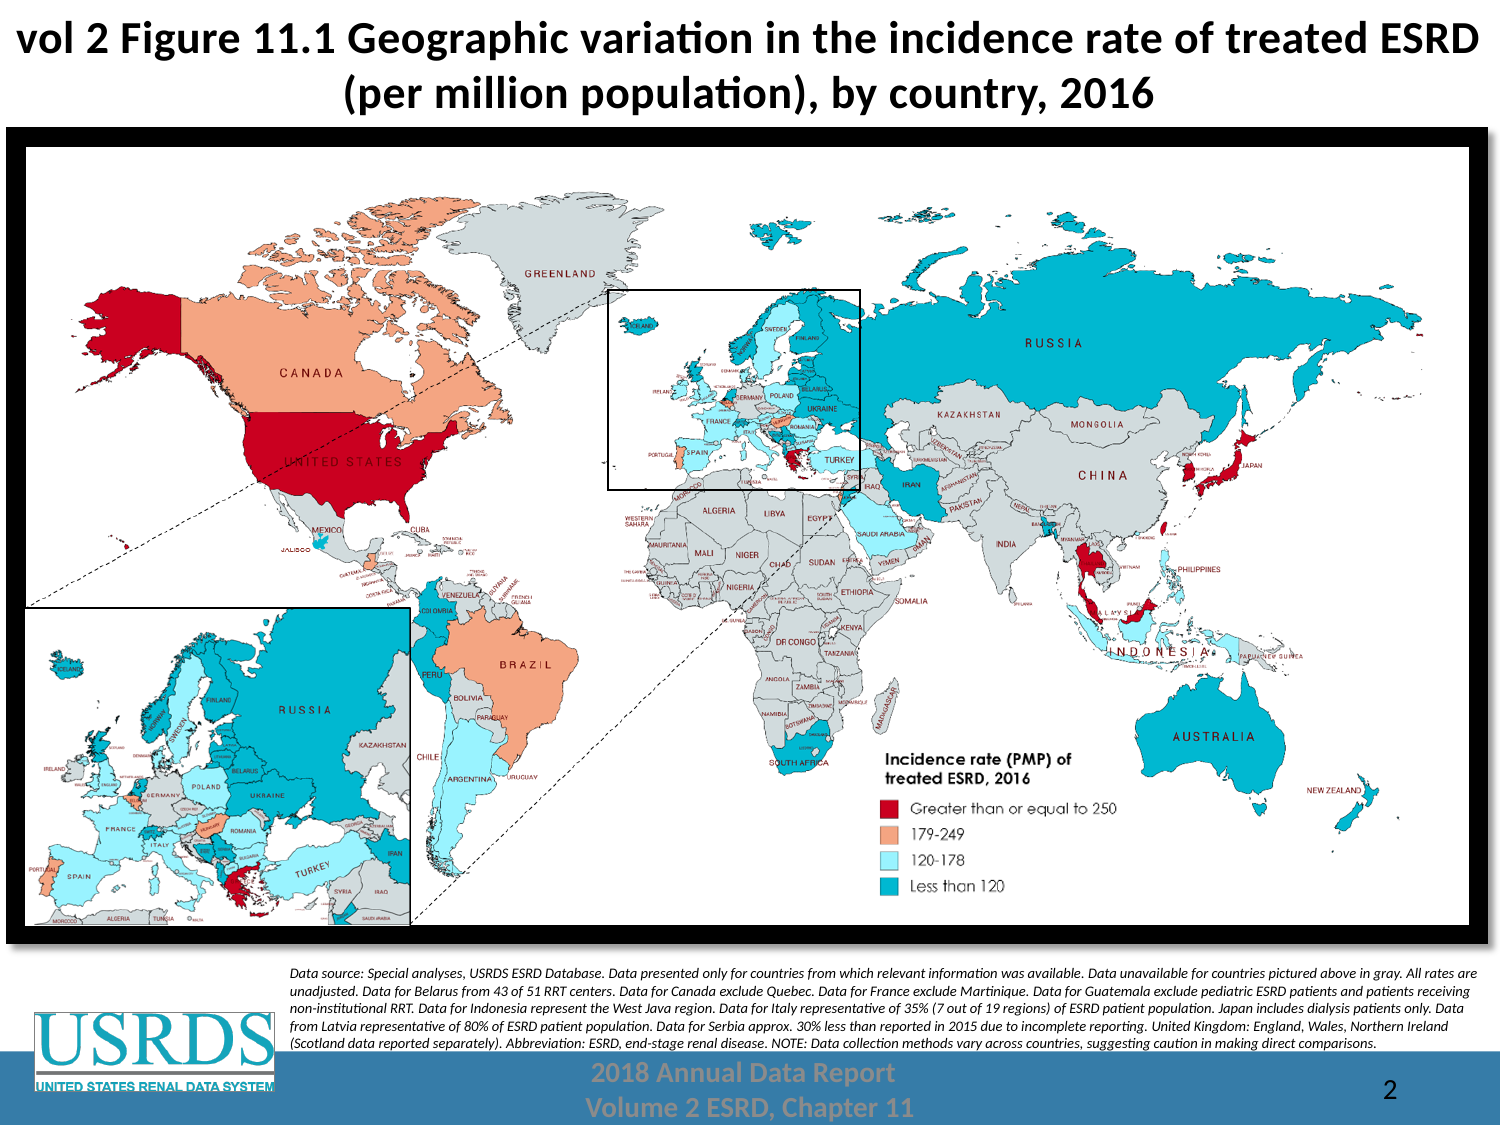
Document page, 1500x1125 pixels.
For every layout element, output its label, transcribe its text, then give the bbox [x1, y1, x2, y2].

title vol 2 Figure 11.1 Geographic variation in the incidence rate of treated ESRD (per million population), by country, 2016 [0, 0, 1500, 122]
picture [35, 1013, 274, 1091]
footer 2018 Annual Data Report Volume 2 ESRD, Chapter 11 [496, 1059, 1004, 1125]
picture [1, 123, 1500, 959]
slide_number 2 [1262, 1062, 1413, 1108]
text_box Data source: Special analyses, USRDS ESRD Database. Data presented only for countries from which relevant information was available. Data unavailable for countries pictured above in gray. All rates are unadjusted. Data for Belarus from 43 of 51 RRT centers. Data for Canada exclude Quebec. Data for France exclude Martinique. Data for Guatemala exclude pediatric ESRD patients and patients receiving non-institutional RRT. Data for Indonesia represent the West Java region. Data for Italy representative of 35% (7 out of 19 regions) of ESRD patient population. Japan includes dialysis patients only. Data from Latvia representative of 80% of ESRD patient population. Data for Serbia approx. 30% less than reported in 2015 due to incomplete reporting. United Kingdom: England, Wales, Northern Ireland (Scotland data reported separately). Abbreviation: ESRD, end-stage renal disease. NOTE: Data collection methods vary across countries, suggesting caution in making direct comparisons. [275, 967, 1500, 1059]
